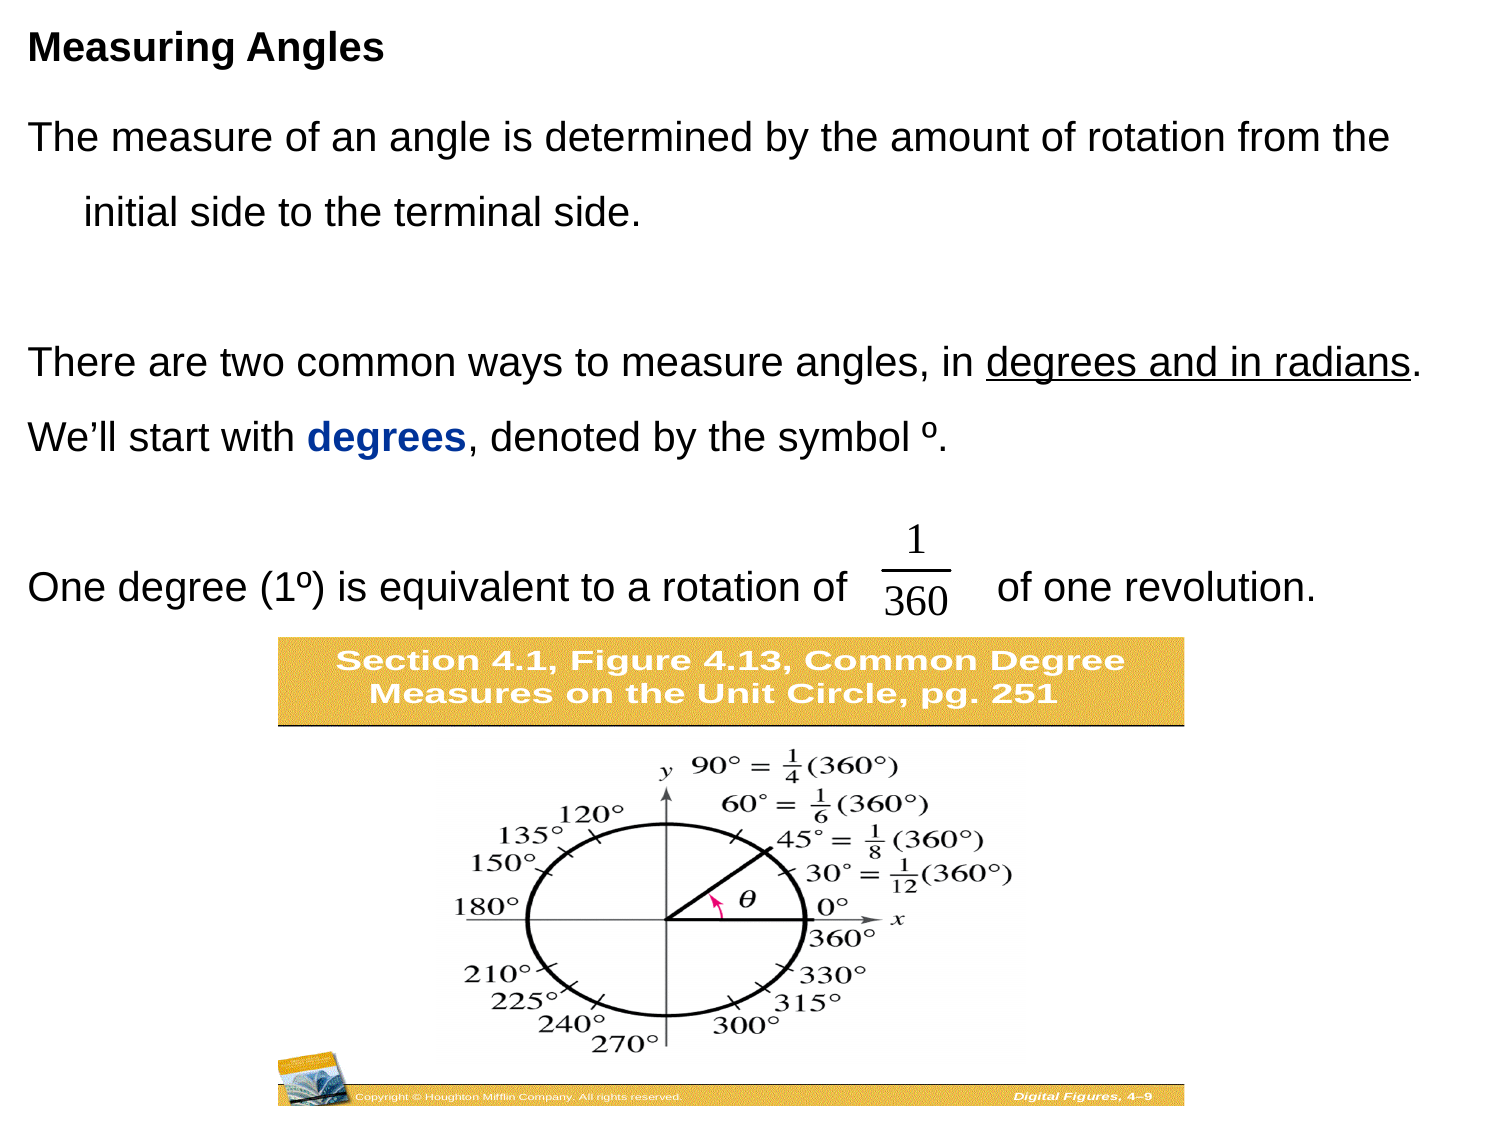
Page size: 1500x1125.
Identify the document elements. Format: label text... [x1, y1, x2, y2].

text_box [874, 512, 959, 626]
text_box The measure of an angle is determined by the amount of rotation from the initial side to the terminal side. There are two common ways to measure angles, in degrees and in radians. We’ll start with degrees, denoted by the symbol º. One degree (1º) is equivalent to a rotation of of one revolution. [12, 77, 1450, 693]
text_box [277, 637, 1185, 1107]
text_box Measuring Angles [12, 12, 1253, 77]
